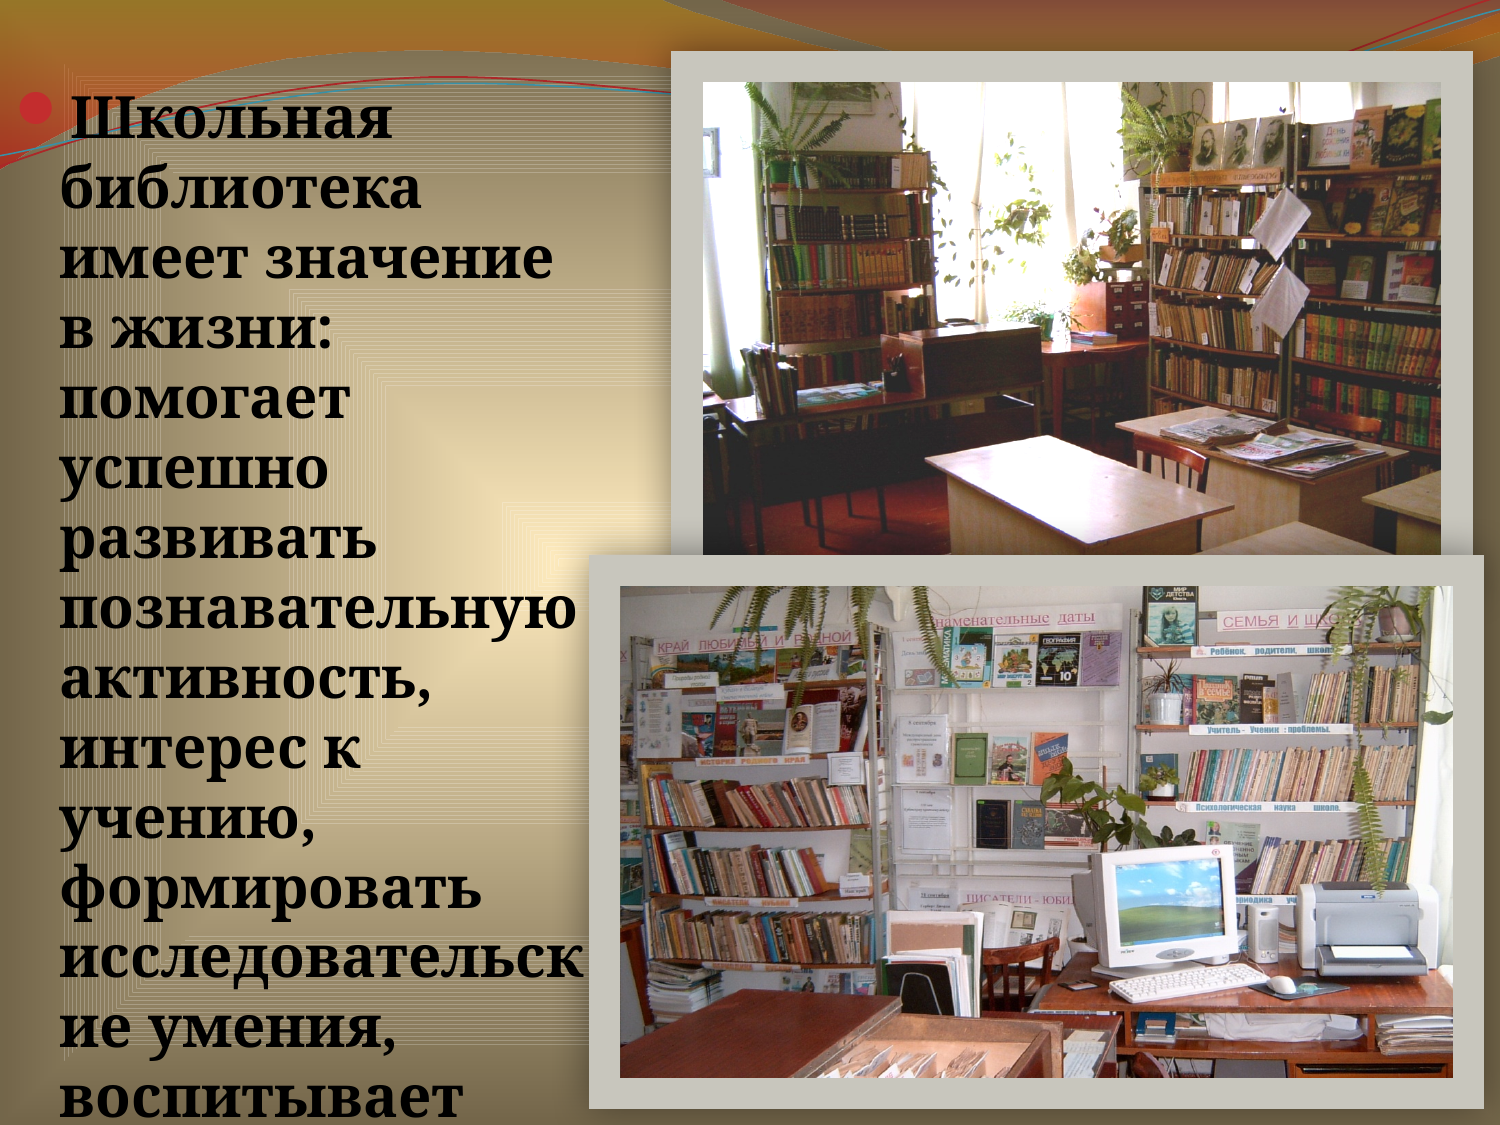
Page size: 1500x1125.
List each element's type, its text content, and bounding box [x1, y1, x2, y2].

picture [702, 81, 1442, 563]
list Школьная библиотека имеет значение в жизни: помогает успешно развивать познавательную активность, интерес к учению, формировать исследовательские умения, воспитывает любовь к книге [0, 72, 621, 1044]
picture [619, 585, 1454, 1079]
